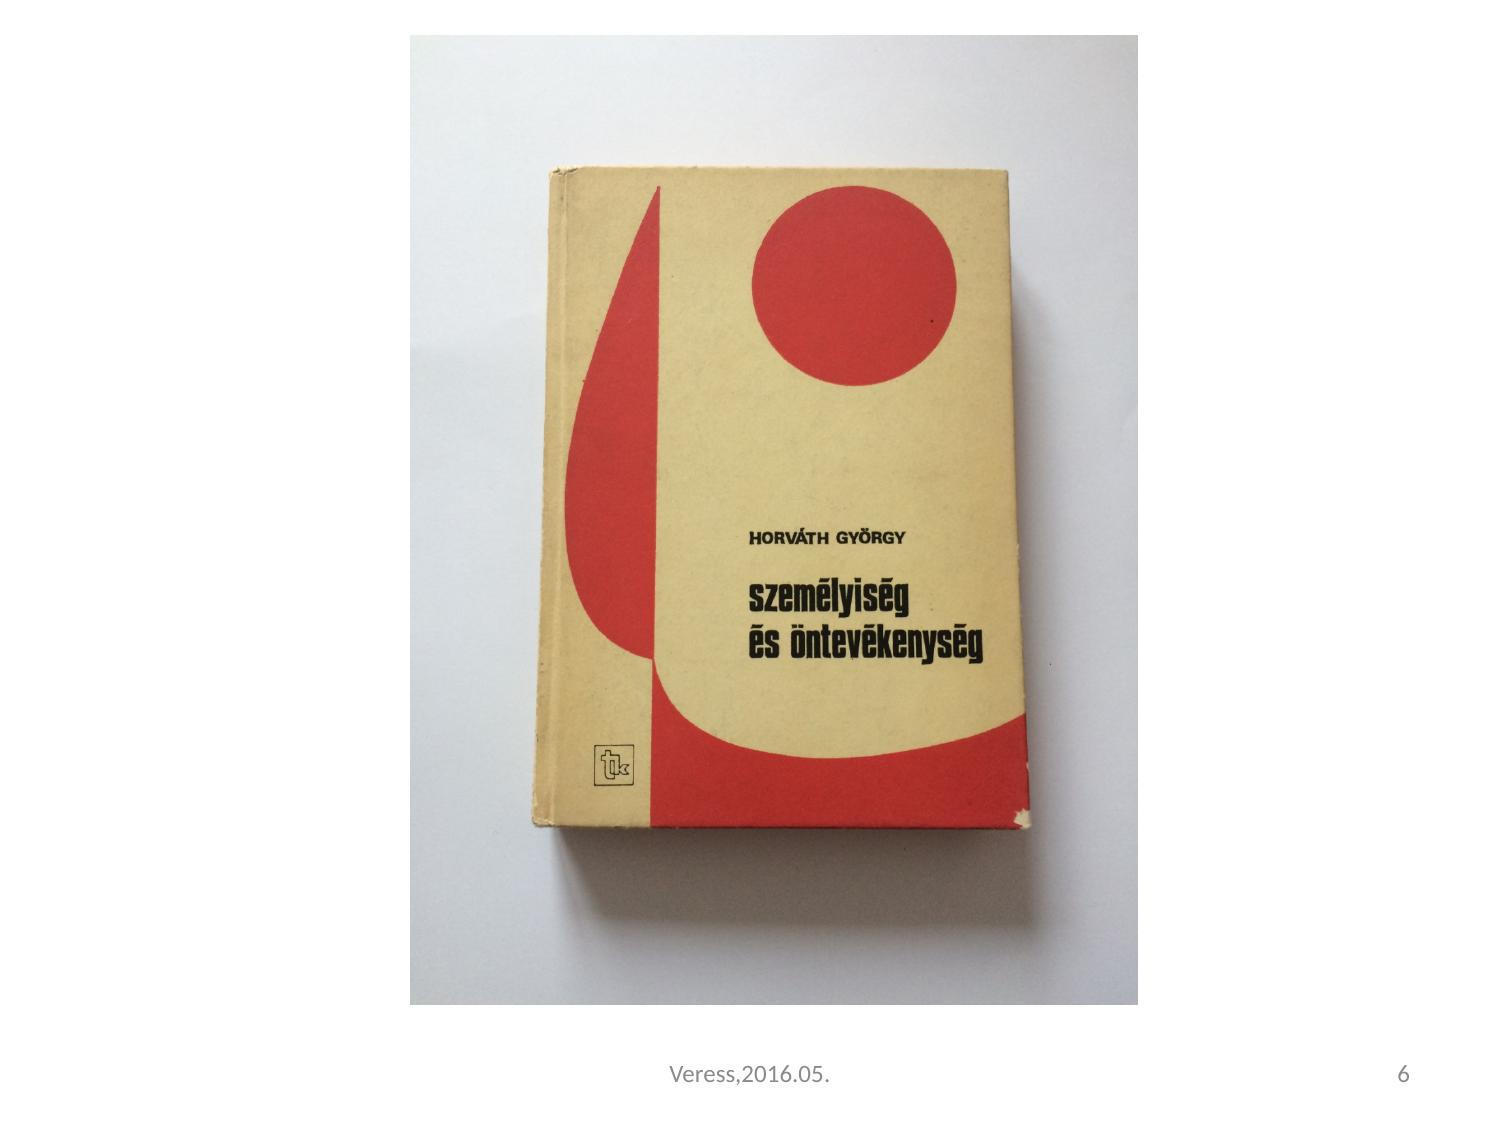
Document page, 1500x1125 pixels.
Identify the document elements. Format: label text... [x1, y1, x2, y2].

footer Veress,2016.05. [512, 1042, 988, 1103]
slide_number 6 [1074, 1042, 1425, 1103]
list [409, 34, 1138, 1006]
